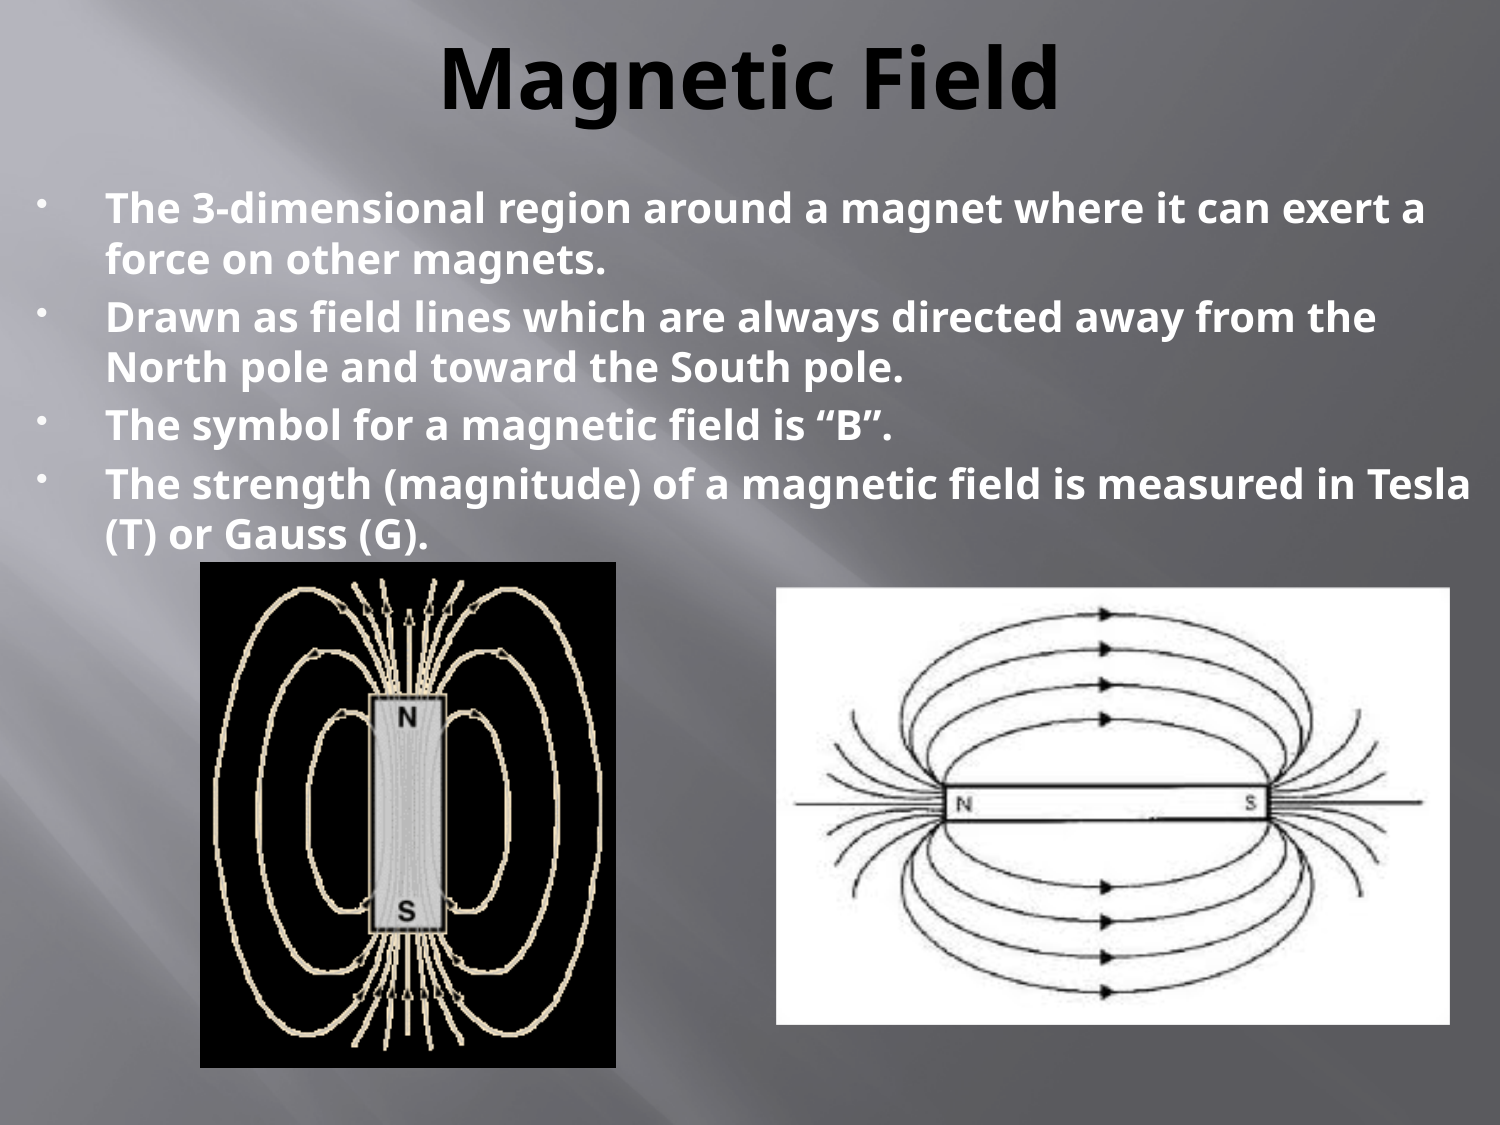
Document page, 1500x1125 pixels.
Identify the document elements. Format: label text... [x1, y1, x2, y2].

list The 3-dimensional region around a magnet where it can exert a force on other magnets. Drawn as field lines which are always directed away from the North pole and toward the South pole. The symbol for a magnetic field is “B”. The strength (magnitude) of a magnetic field is measured in Tesla (T) or Gauss (G). [0, 174, 1500, 1125]
title Magnetic Field [0, 0, 1500, 150]
picture [774, 587, 1451, 1026]
picture [199, 562, 616, 1068]
